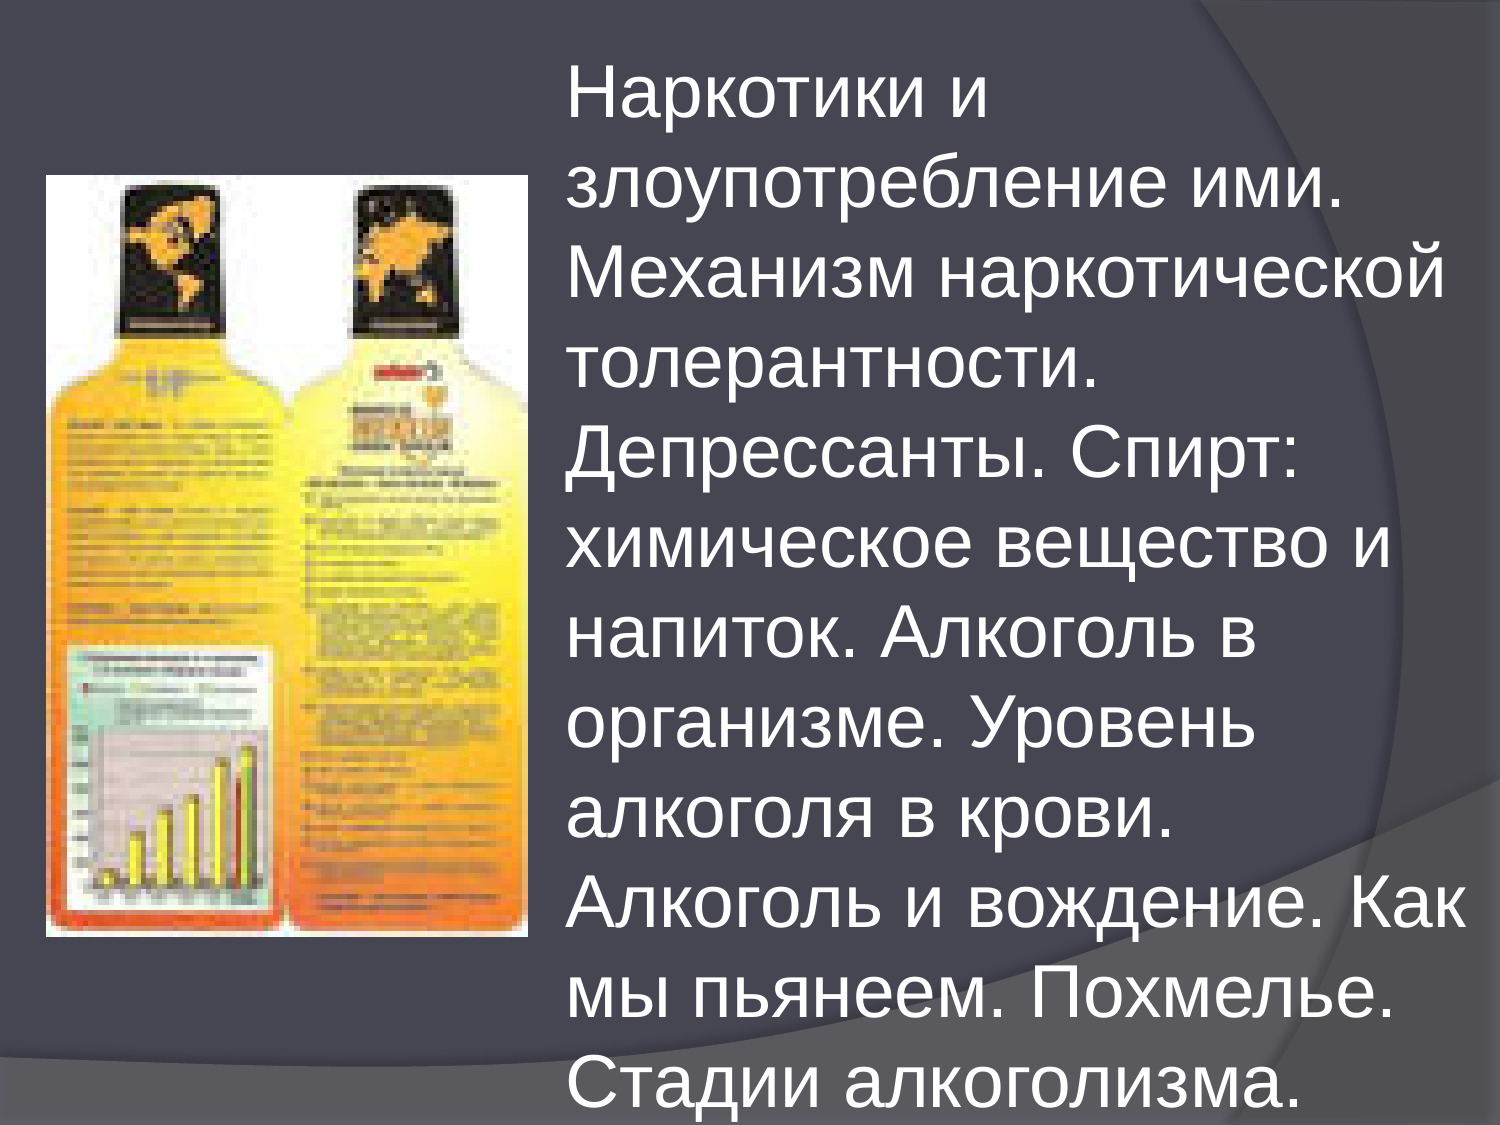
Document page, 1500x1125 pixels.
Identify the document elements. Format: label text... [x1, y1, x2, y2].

text_box Наркотики и злоупотребление ими. Механизм наркотической толерантности. Депрессанты. Спирт: химическое вещество и напиток. Алкоголь в организме. Уровень алкоголя в крови. Алкоголь и вождение. Как мы пьянеем. Похмелье. Стадии алкоголизма. [550, 35, 1500, 1125]
picture [46, 175, 528, 937]
